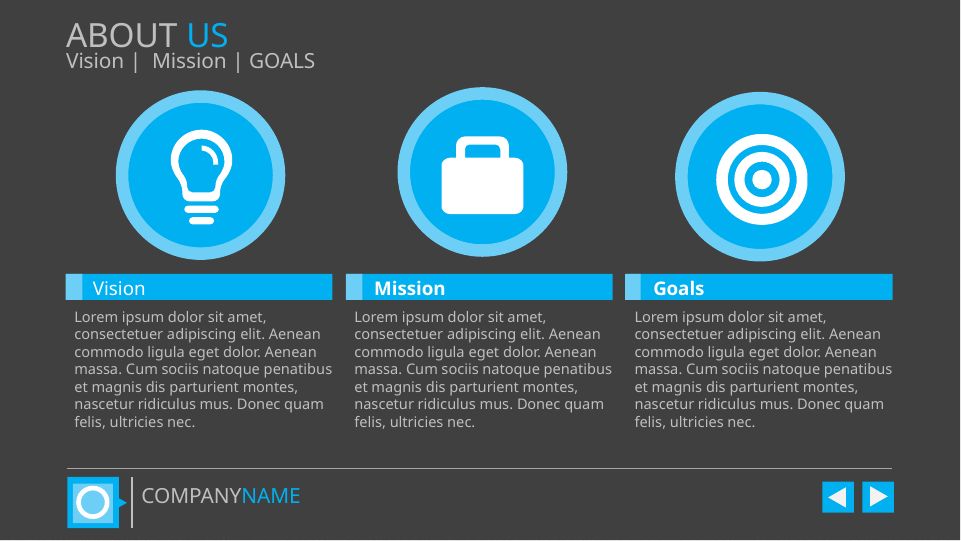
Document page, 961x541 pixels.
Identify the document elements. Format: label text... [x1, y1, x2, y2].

text_box Lorem ipsum dolor sit amet, consectetuer adipiscing elit. Aenean commodo ligula eget dolor. Aenean massa. Cum sociis natoque penatibus et magnis dis parturient montes, nascetur ridiculus mus. Donec quam felis, ultricies nec. [339, 300, 619, 438]
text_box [862, 481, 895, 513]
text_box [119, 94, 282, 256]
picture [190, 218, 213, 224]
text_box [401, 91, 564, 253]
picture [442, 137, 523, 214]
text_box Lorem ipsum dolor sit amet, consectetuer adipiscing elit. Aenean commodo ligula eget dolor. Aenean massa. Cum sociis natoque penatibus et magnis dis parturient montes, nascetur ridiculus mus. Donec quam felis, ultricies nec. [59, 300, 339, 438]
text_box Vision | Mission | Goals [51, 40, 503, 81]
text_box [822, 481, 855, 513]
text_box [66, 476, 128, 529]
text_box [679, 95, 841, 258]
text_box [624, 268, 894, 307]
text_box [65, 268, 333, 307]
text_box COMPANYNAME [135, 478, 503, 515]
picture [185, 206, 218, 212]
picture [717, 135, 807, 224]
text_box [345, 268, 613, 307]
text_box ABOUT US [51, 6, 505, 62]
text_box Lorem ipsum dolor sit amet, consectetuer adipiscing elit. Aenean commodo ligula eget dolor. Aenean massa. Cum sociis natoque penatibus et magnis dis parturient montes, nascetur ridiculus mus. Donec quam felis, ultricies nec. [619, 300, 912, 438]
picture [171, 130, 232, 201]
